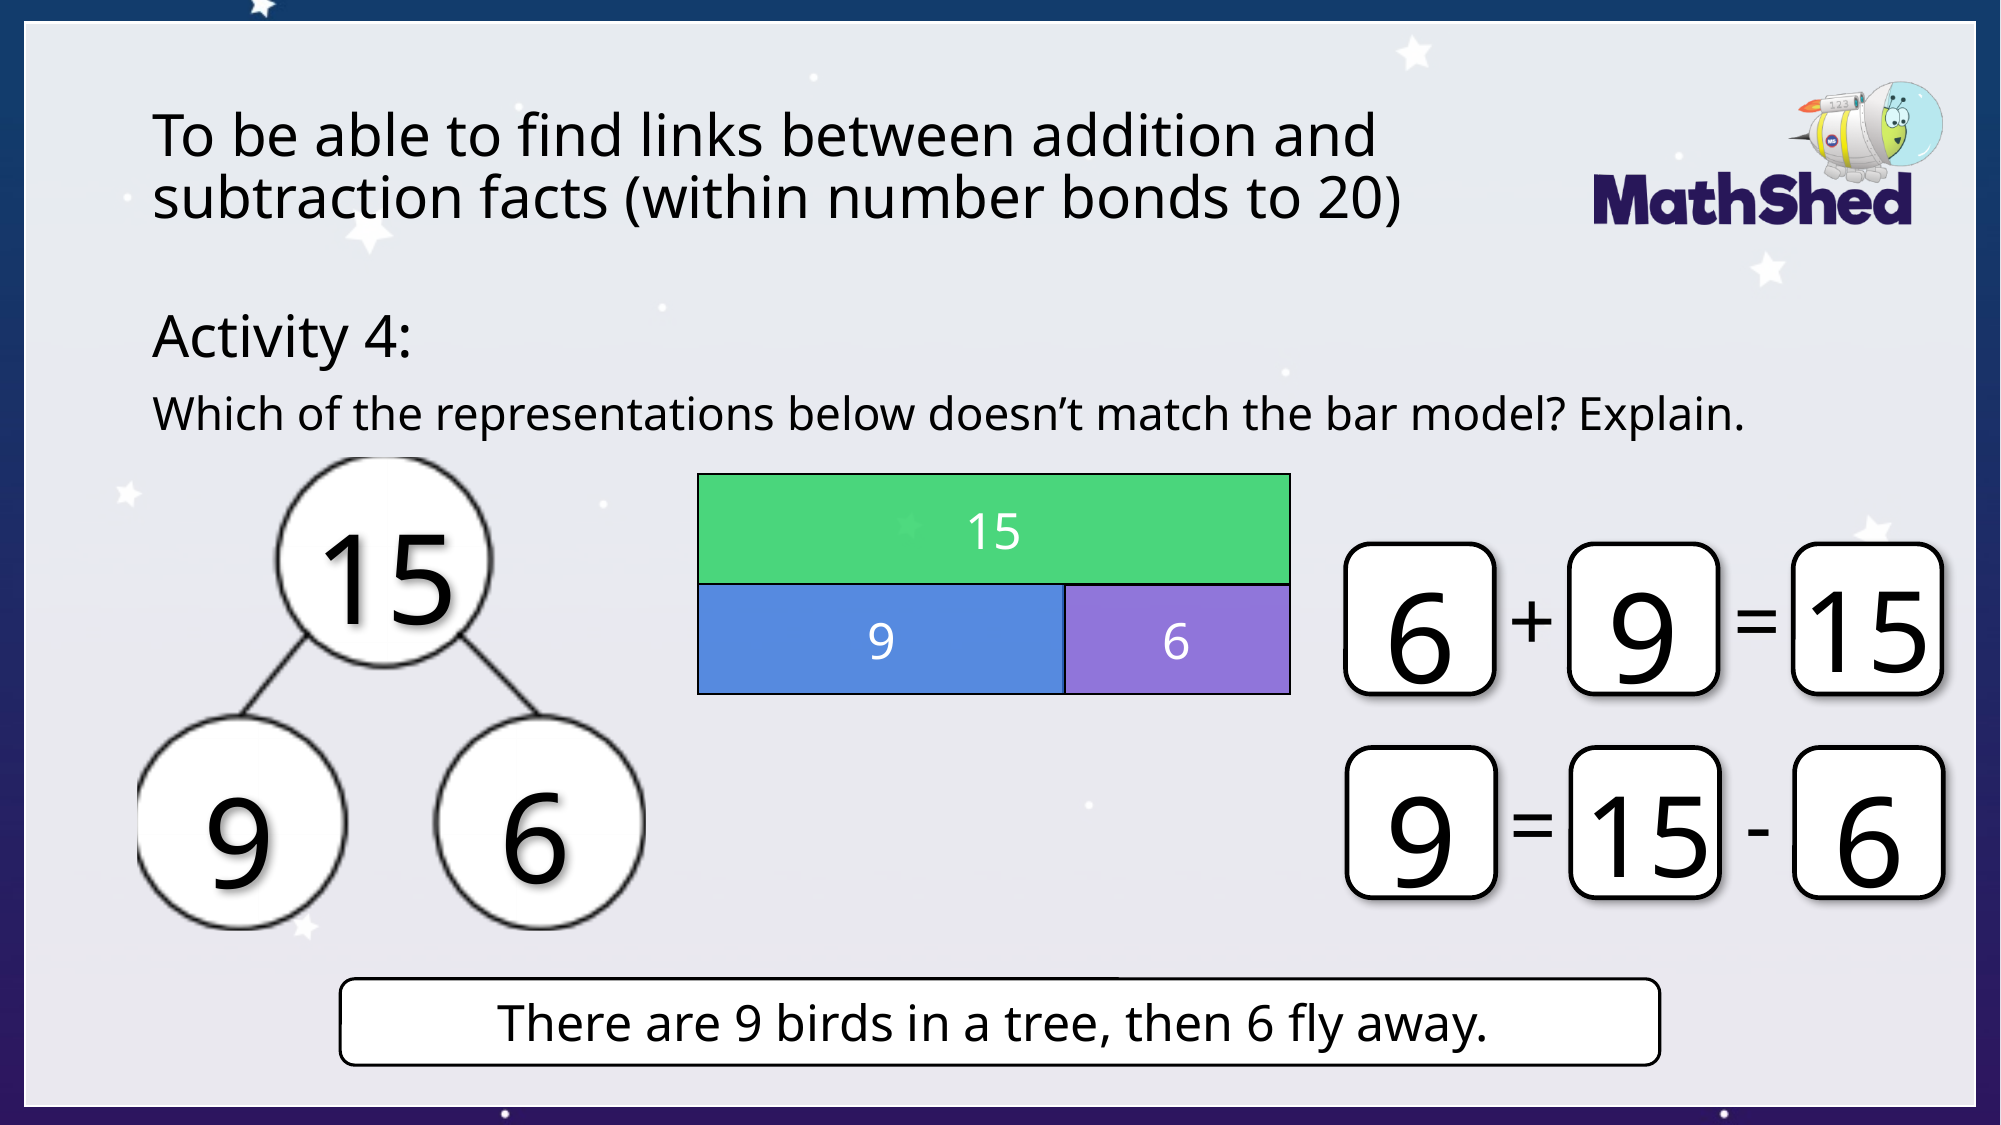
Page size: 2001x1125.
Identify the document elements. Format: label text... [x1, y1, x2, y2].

text_box 15 [1569, 758, 1728, 908]
title To be able to find links between addition and subtraction facts (within number bonds to 20) [137, 59, 1578, 278]
text_box [1796, 542, 1935, 552]
text_box There are 9 birds in a tree, then 6 fly away. [339, 977, 1661, 1067]
text_box 6 [1066, 584, 1291, 695]
text_box = [1494, 764, 1569, 880]
text_box 9 [1569, 542, 1719, 696]
text_box 9 [697, 583, 1066, 695]
text_box + [1493, 560, 1571, 676]
list Activity 4: Which of the representations below doesn’t match the bar model? Explain. [137, 299, 1863, 1014]
text_box 6 [1344, 542, 1495, 696]
text_box - [1730, 764, 1788, 880]
text_box 15 [697, 473, 1291, 584]
text_box = [1718, 560, 1788, 676]
text_box [1791, 746, 1943, 899]
text_box 15 [1788, 552, 1947, 703]
text_box [1574, 746, 1717, 758]
text_box 9 [1345, 746, 1496, 899]
picture [0, 0, 2001, 1125]
